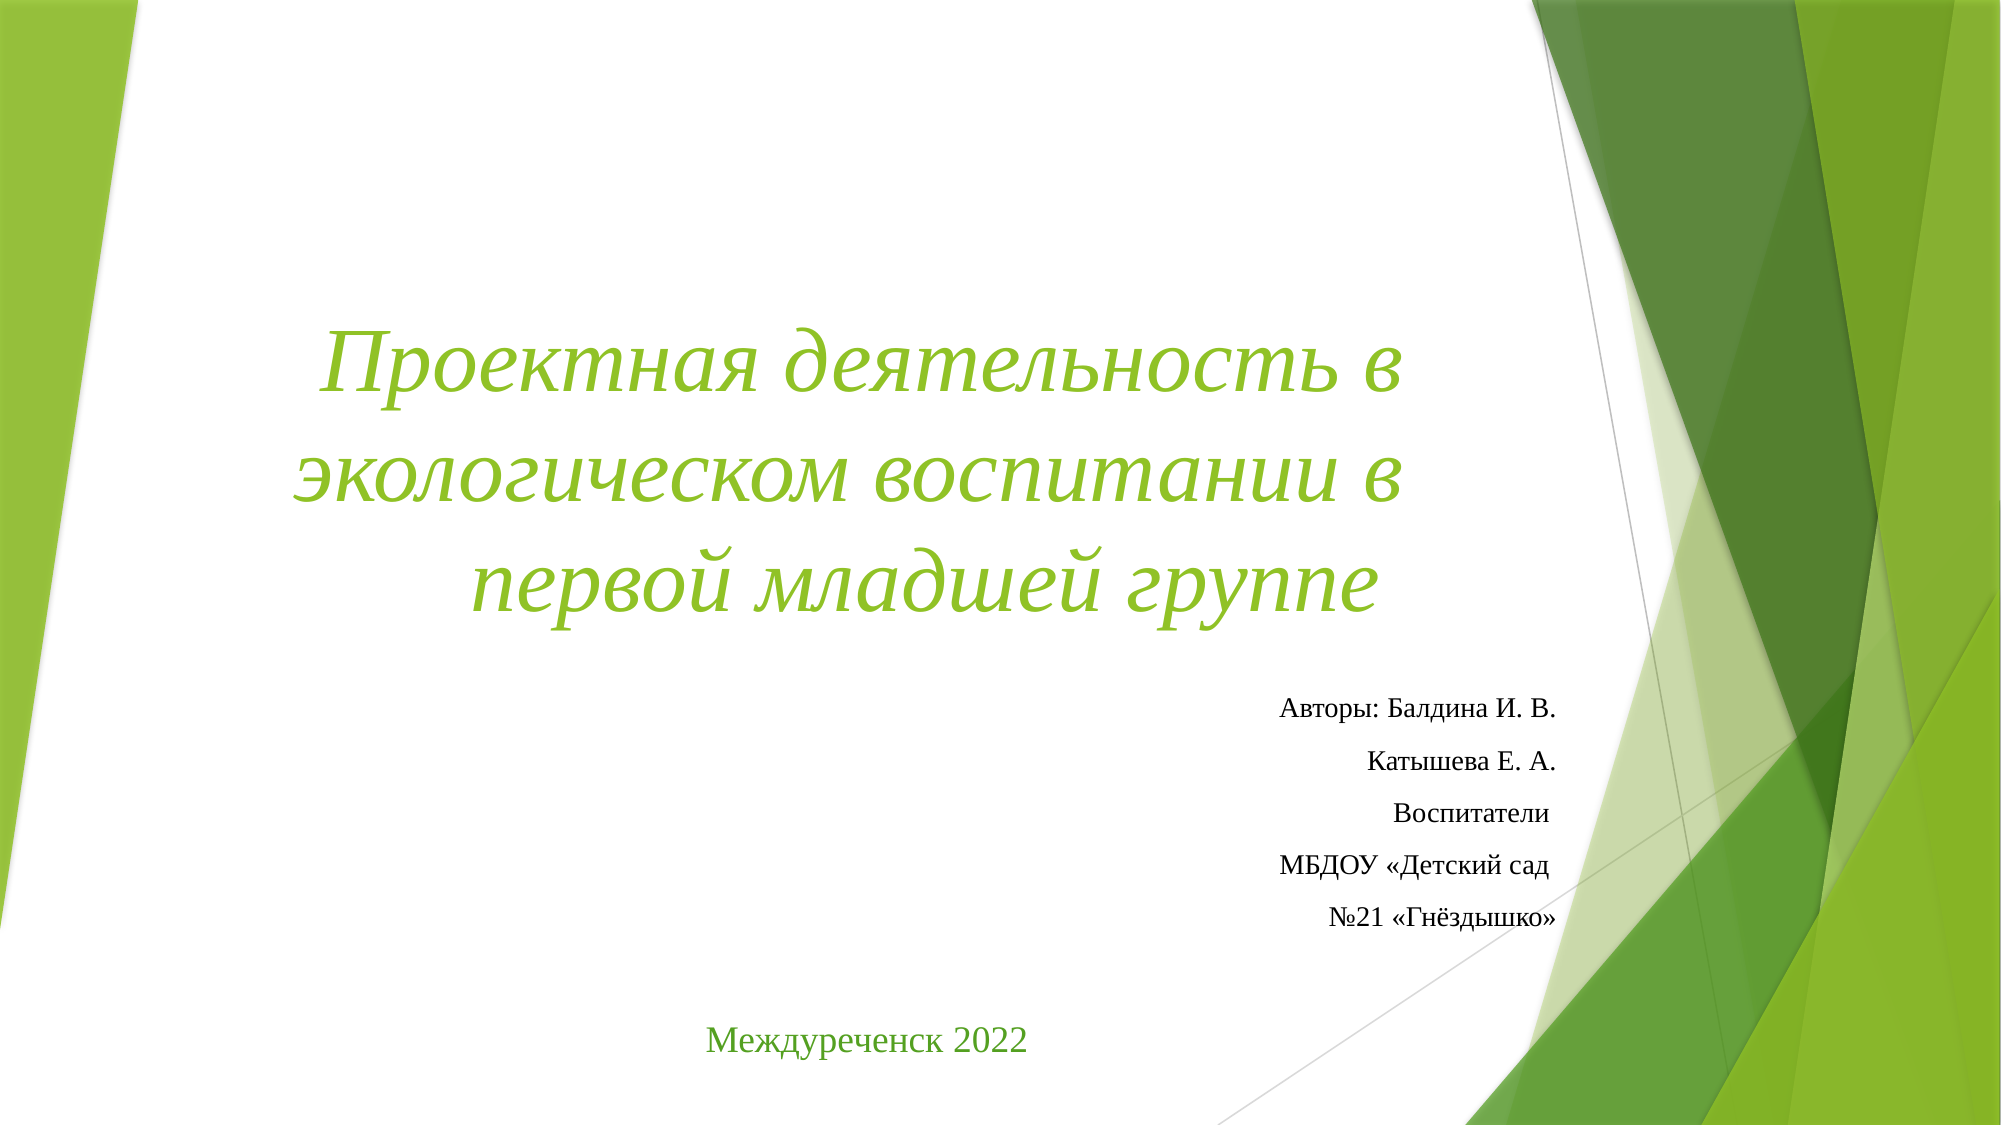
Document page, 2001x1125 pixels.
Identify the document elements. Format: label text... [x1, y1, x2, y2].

text_box Междуреченск 2022 [682, 1007, 1044, 1111]
subtitle Авторы: Балдина И. В. Катышева Е. А. Воспитатели МБДОУ «Детский сад №21 «Гнёздышко» [201, 681, 1572, 940]
title Проектная деятельность в экологическом воспитании в первой младшей группе [27, 501, 1420, 772]
